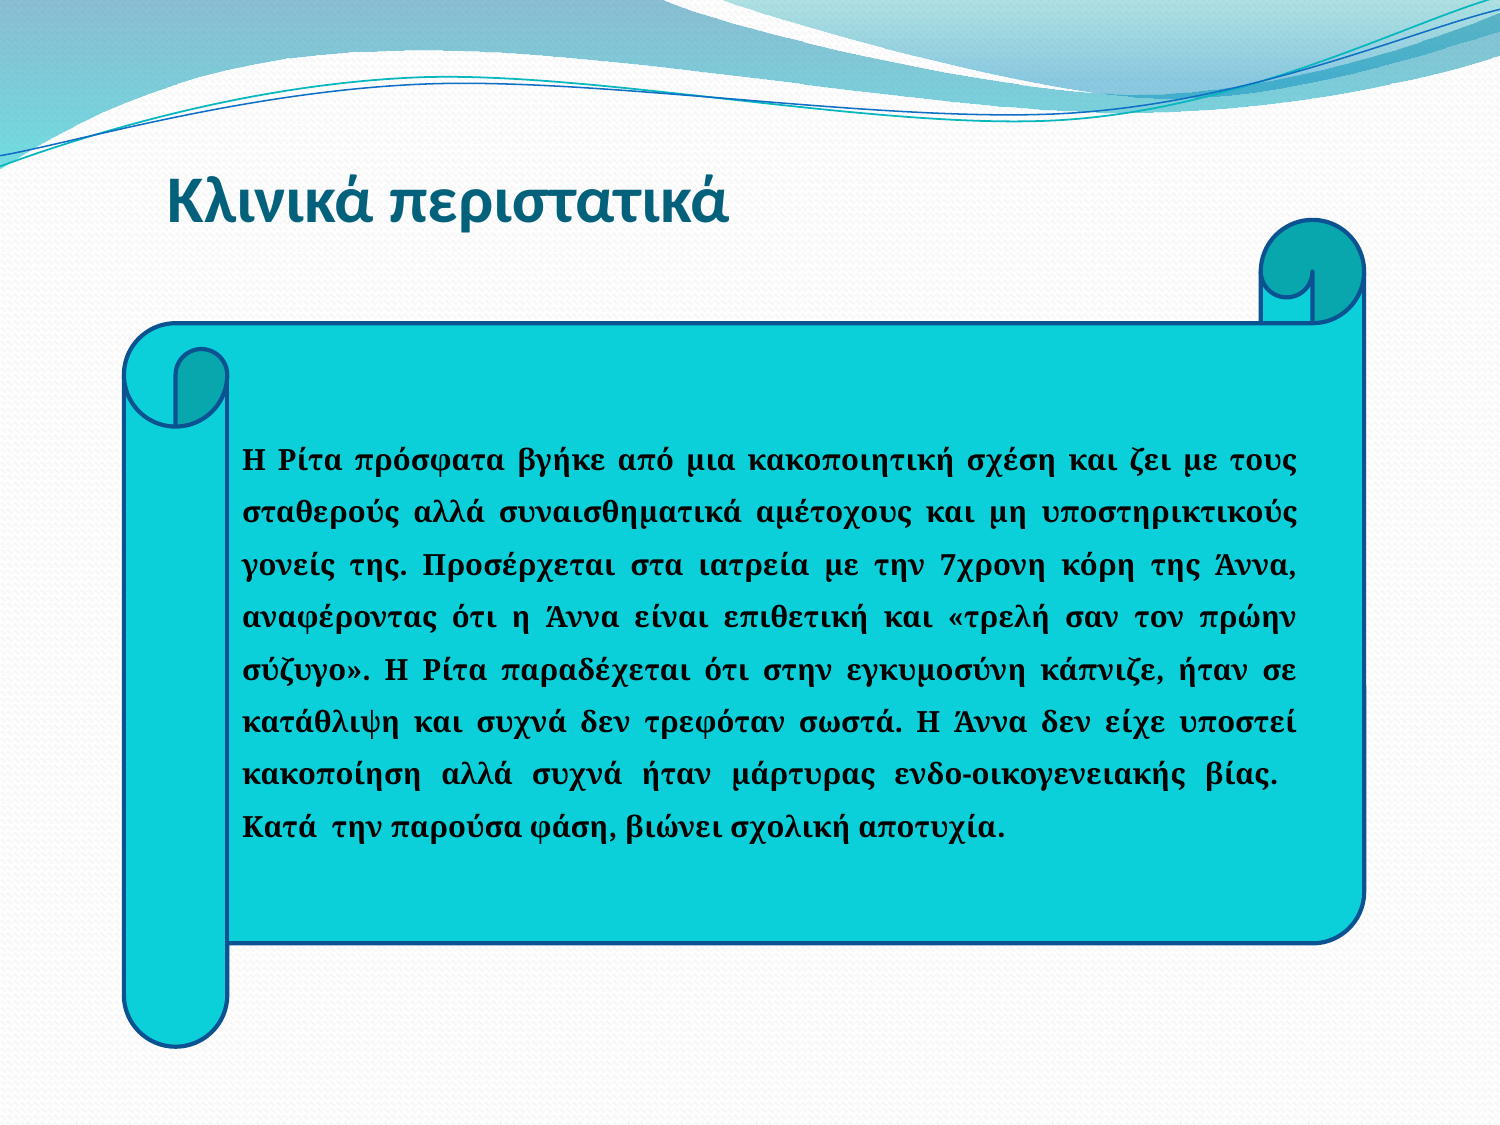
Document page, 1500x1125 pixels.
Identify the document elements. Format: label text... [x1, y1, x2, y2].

title Κλινικά περιστατικά [168, 137, 1321, 236]
text_box Η Ρίτα πρόσφατα βγήκε από μια κακοποιητική σχέση και ζει με τους σταθερούς αλλά συναισθηματικά αμέτοχους και μη υποστηρικτικούς γονείς της. Προσέρχεται στα ιατρεία με την 7χρονη κόρη της Άννα, αναφέροντας ότι η Άννα είναι επιθετική και «τρελή σαν τον πρώην σύζυγο». Η Ρίτα παραδέχεται ότι στην εγκυμοσύνη κάπνιζε, ήταν σε κατάθλιψη και συχνά δεν τρεφόταν σωστά. Η Άννα δεν είχε υποστεί κακοποίηση αλλά συχνά ήταν μάρτυρας ενδο-οικογενειακής βίας. Κατά την παρούσα φάση, βιώνει σχολική αποτυχία. [121, 217, 1367, 1049]
